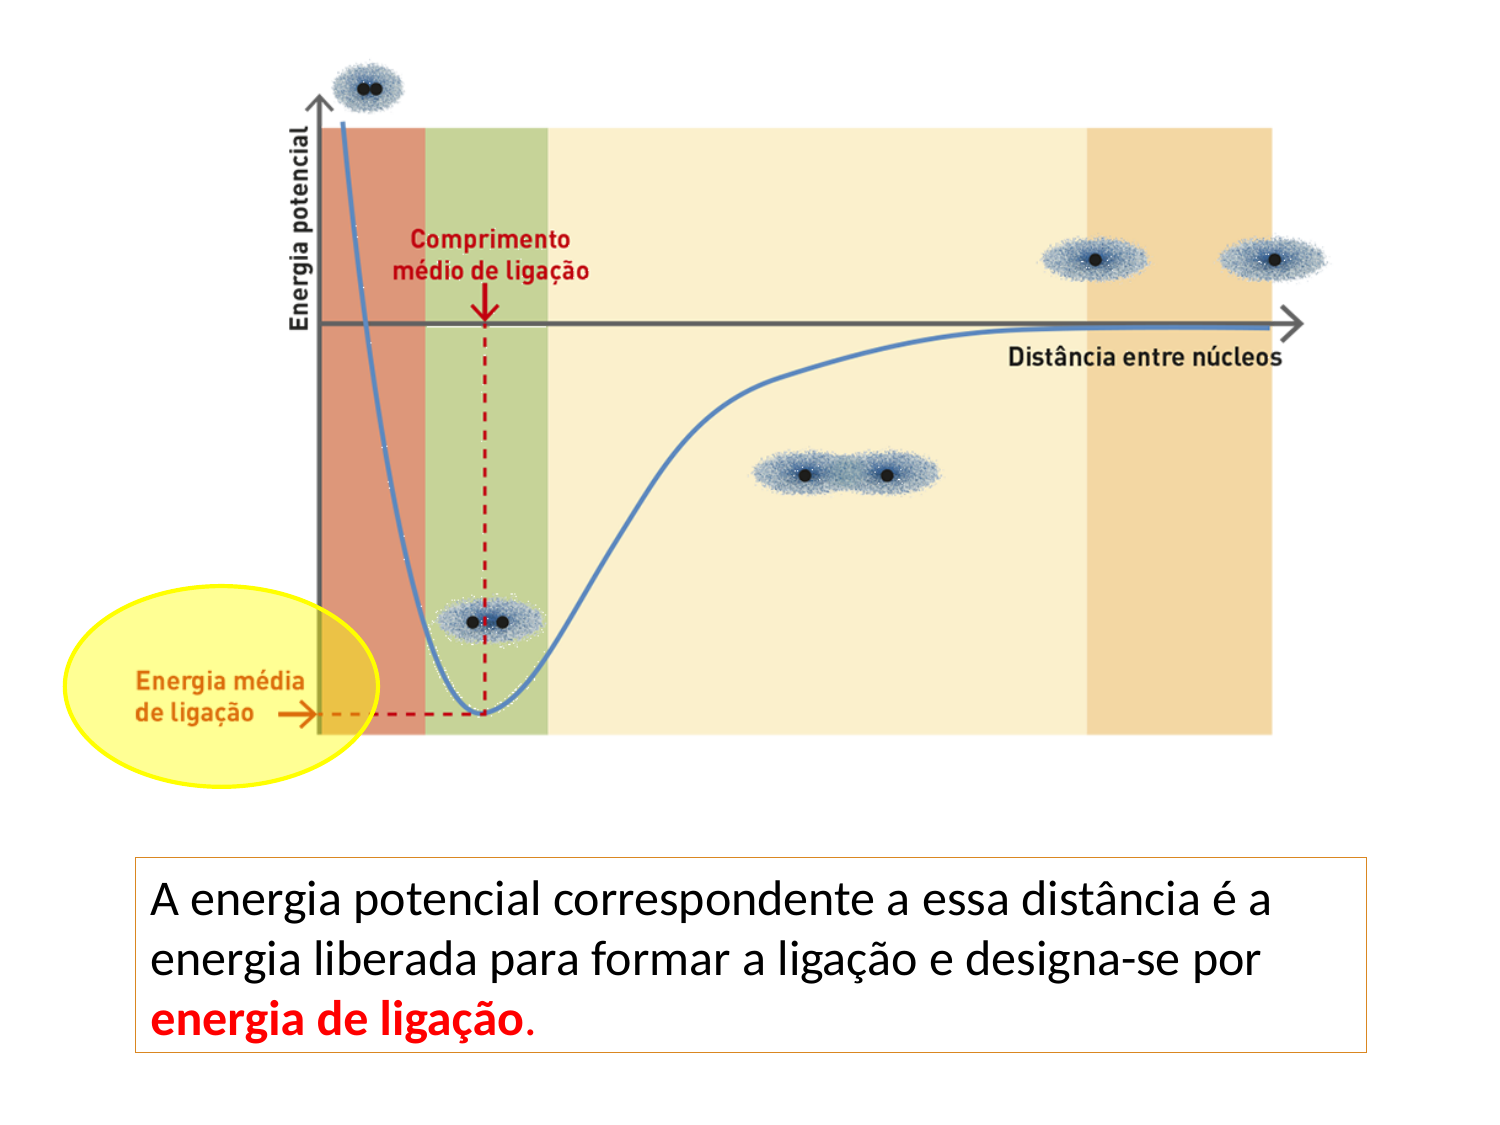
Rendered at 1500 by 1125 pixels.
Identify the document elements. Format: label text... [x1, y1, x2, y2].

text_box [117, 764, 326, 789]
text_box A energia potencial correspondente a essa distância é a energia liberada para formar a ligação e designa-se por energia de ligação. [135, 857, 1367, 1053]
text_box [62, 625, 94, 748]
picture [100, 42, 1360, 756]
